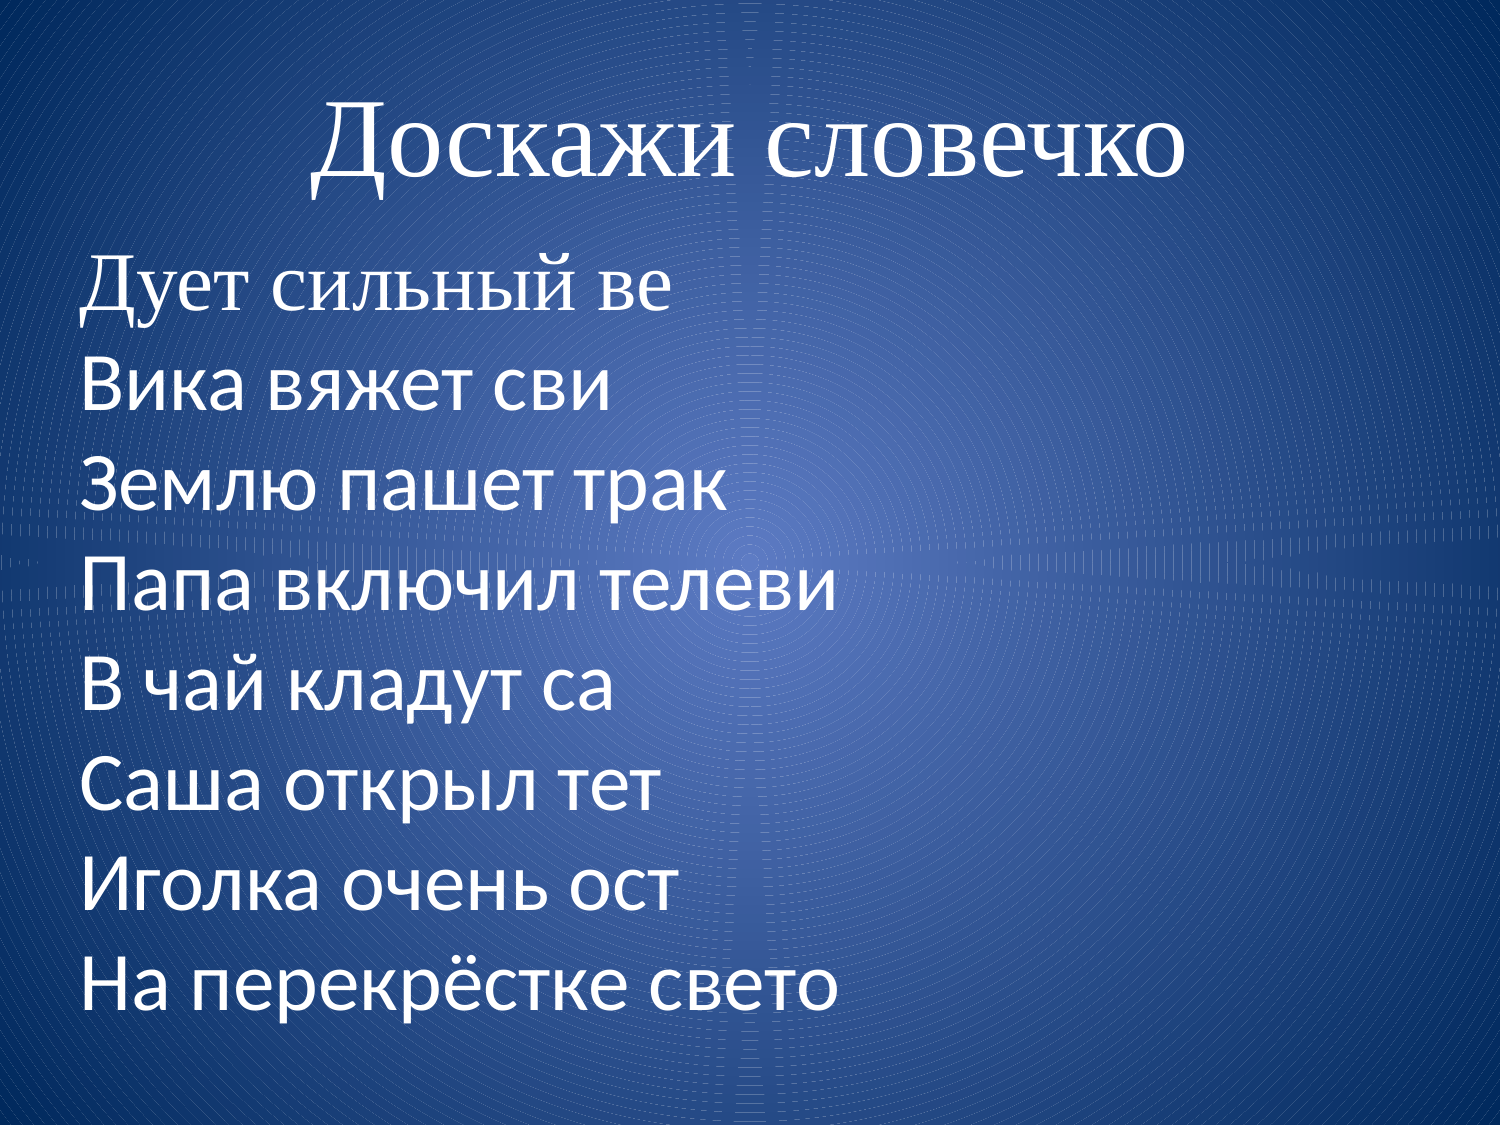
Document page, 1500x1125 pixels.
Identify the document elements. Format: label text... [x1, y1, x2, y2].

text_box Дует сильный ве Вика вяжет сви Землю пашет трак Папа включил телеви В чай кладут са Саша открыл тет Иголка очень ост На перекрёстке свето [64, 219, 1125, 1035]
title Доскажи словечко [75, 30, 1425, 233]
